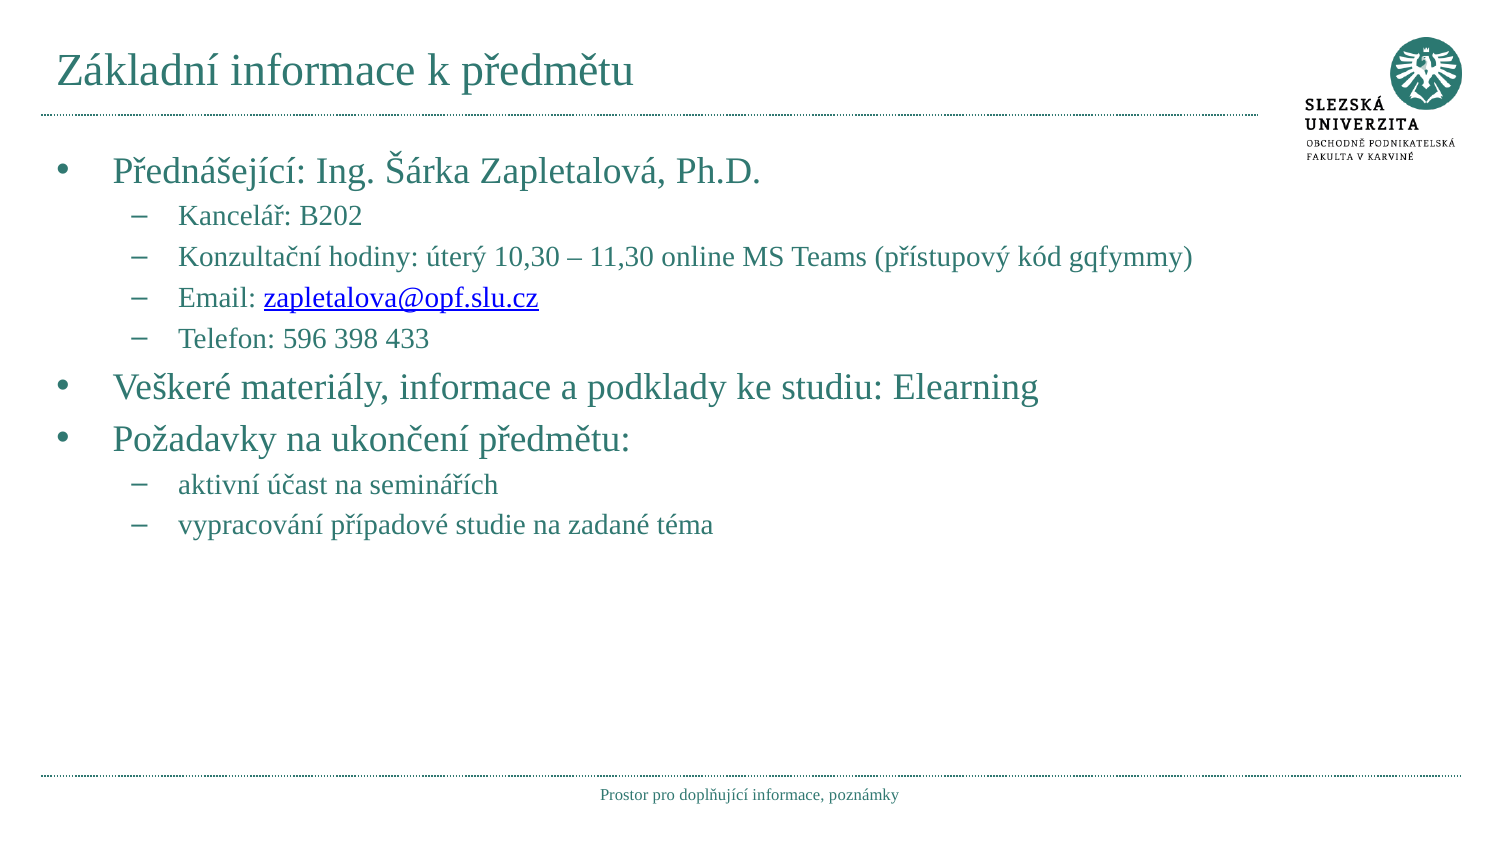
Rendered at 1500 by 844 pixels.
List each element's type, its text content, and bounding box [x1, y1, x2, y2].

text_box Přednášející: Ing. Šárka Zapletalová, Ph.D. Kancelář: B202 Konzultační hodiny: úterý 10,30 – 11,30 online MS Teams (přístupový kód gqfymmy) Email: zapletalova@opf.slu.cz Telefon: 596 398 433 Veškeré materiály, informace a podklady ke studiu: Elearning Požadavky na ukončení předmětu: aktivní účast na seminářích vypracování případové studie na zadané téma [41, 138, 1258, 647]
text_box Prostor pro doplňující informace, poznámky [442, 776, 1058, 811]
title Základní informace k předmětu [41, 32, 1282, 116]
picture [1305, 37, 1462, 160]
